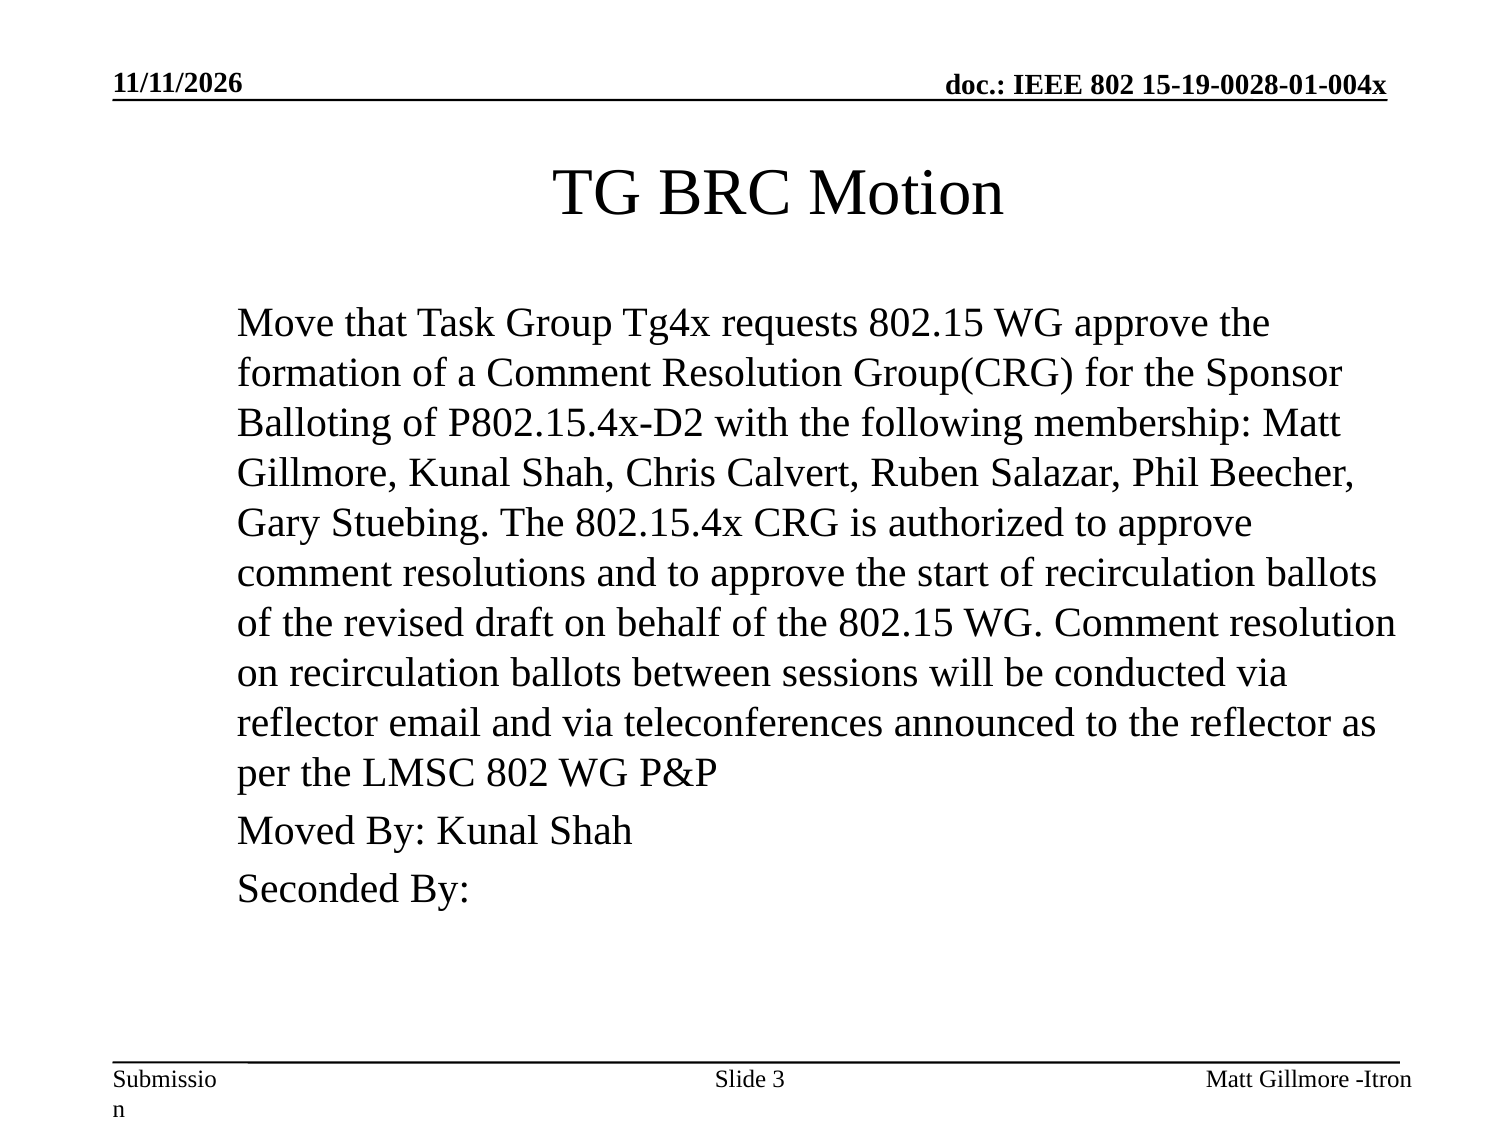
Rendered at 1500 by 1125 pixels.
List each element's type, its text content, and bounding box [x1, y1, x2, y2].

slide_number Slide 3 [714, 1062, 786, 1093]
text_box Move that Task Group Tg4x requests 802.15 WG approve the formation of a Comment Resolution Group(CRG) for the Sponsor Balloting of P802.15.4x-D2 with the following membership: Matt Gillmore, Kunal Shah, Chris Calvert, Ruben Salazar, Phil Beecher, Gary Stuebing. The 802.15.4x CRG is authorized to approve comment resolutions and to approve the start of recirculation ballots of the revised draft on behalf of the 802.15 WG. Comment resolution on recirculation ballots between sessions will be conducted via reflector email and via teleconferences announced to the reflector as per the LMSC 802 WG P&P Moved By: Kunal Shah Seconded By: [81, 287, 1419, 1050]
text_box TG BRC Motion [141, 87, 1417, 287]
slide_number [112, 62, 375, 98]
footer Matt Gillmore -Itron [843, 1062, 1413, 1093]
